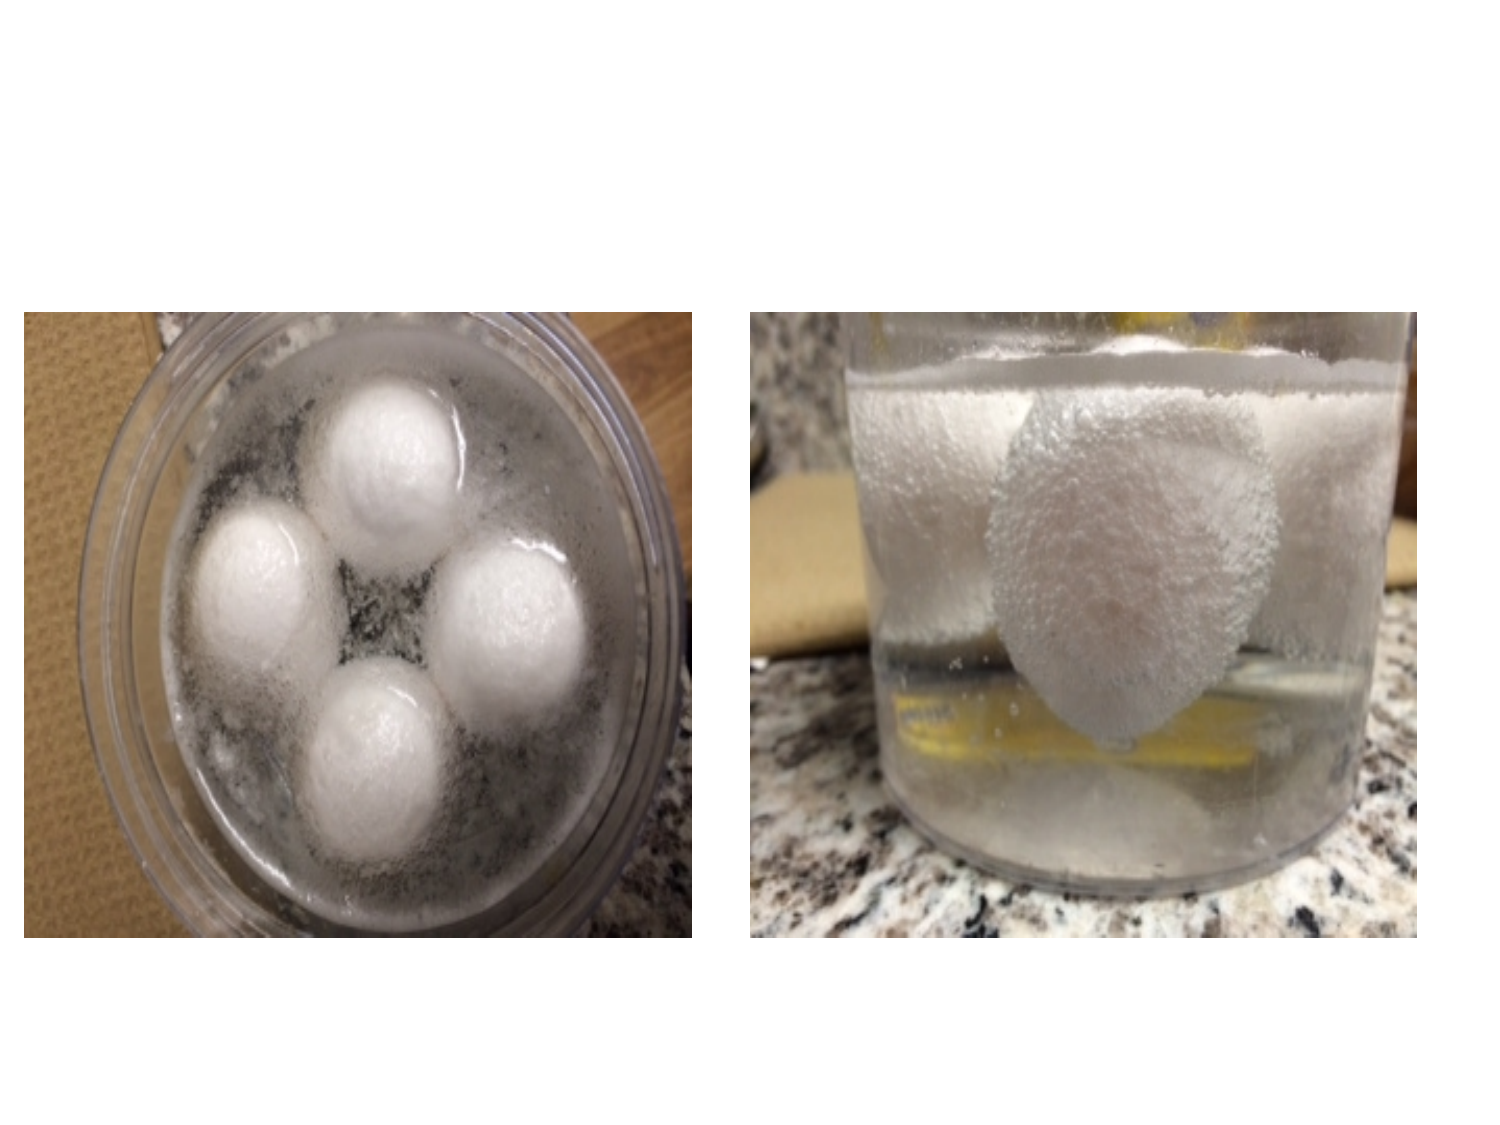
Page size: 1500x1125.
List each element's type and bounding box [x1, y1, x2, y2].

list [24, 312, 692, 938]
picture [749, 312, 1417, 938]
